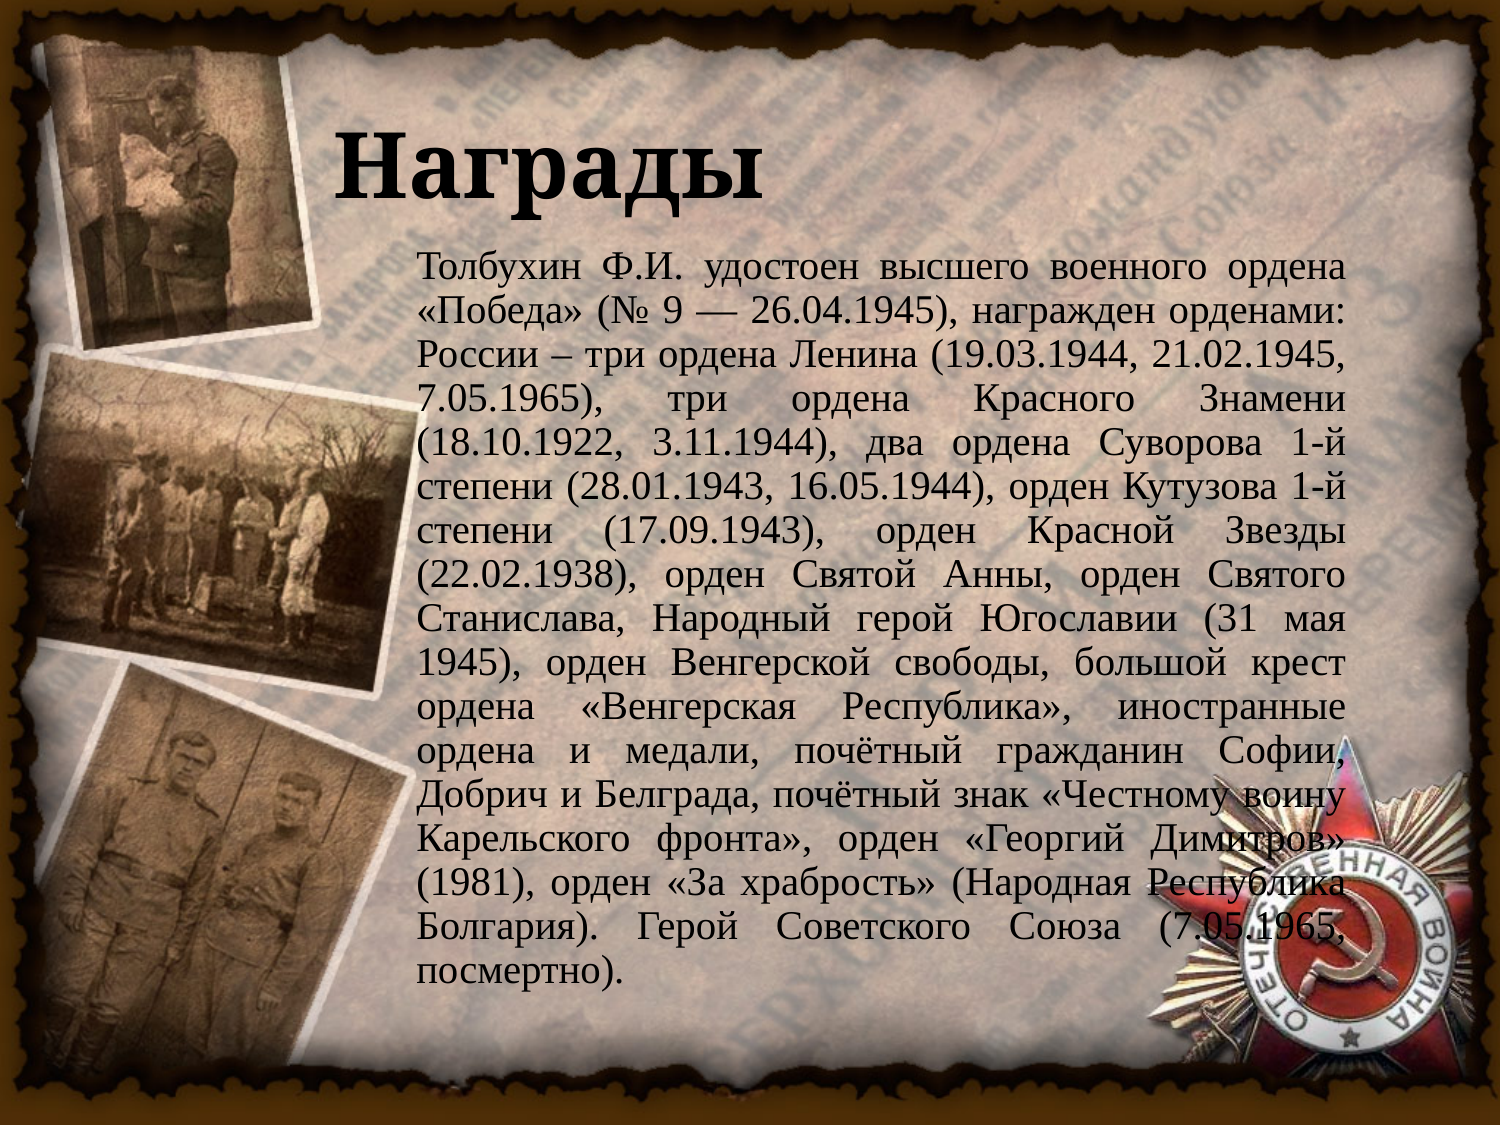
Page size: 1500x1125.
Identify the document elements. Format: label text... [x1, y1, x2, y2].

list Толбухин Ф.И. удостоен высшего военного ордена «Победа» (№ 9 — 26.04.1945), награжден орденами: России – три ордена Ленина (19.03.1944, 21.02.1945, 7.05.1965), три ордена Красного Знамени (18.10.1922, 3.11.1944), два ордена Суворова 1-й степени (28.01.1943, 16.05.1944), орден Кутузова 1-й степени (17.09.1943), орден Красной Звезды (22.02.1938), орден Святой Анны, орден Святого Станислава, Народный герой Югославии (31 мая 1945), орден Венгерской свободы, большой крест ордена «Венгерская Республика», иностранные ордена и медали, почётный гражданин Софии, Добрич и Белграда, почётный знак «Честному воину Карельского фронта», орден «Георгий Димитров» (1981), орден «За храбрость» (Народная Республика Болгария). Герой Советского Союза (7.05.1965, посмертно). [367, 236, 1363, 1014]
picture [0, 0, 1500, 1125]
title Награды [318, 59, 1397, 278]
